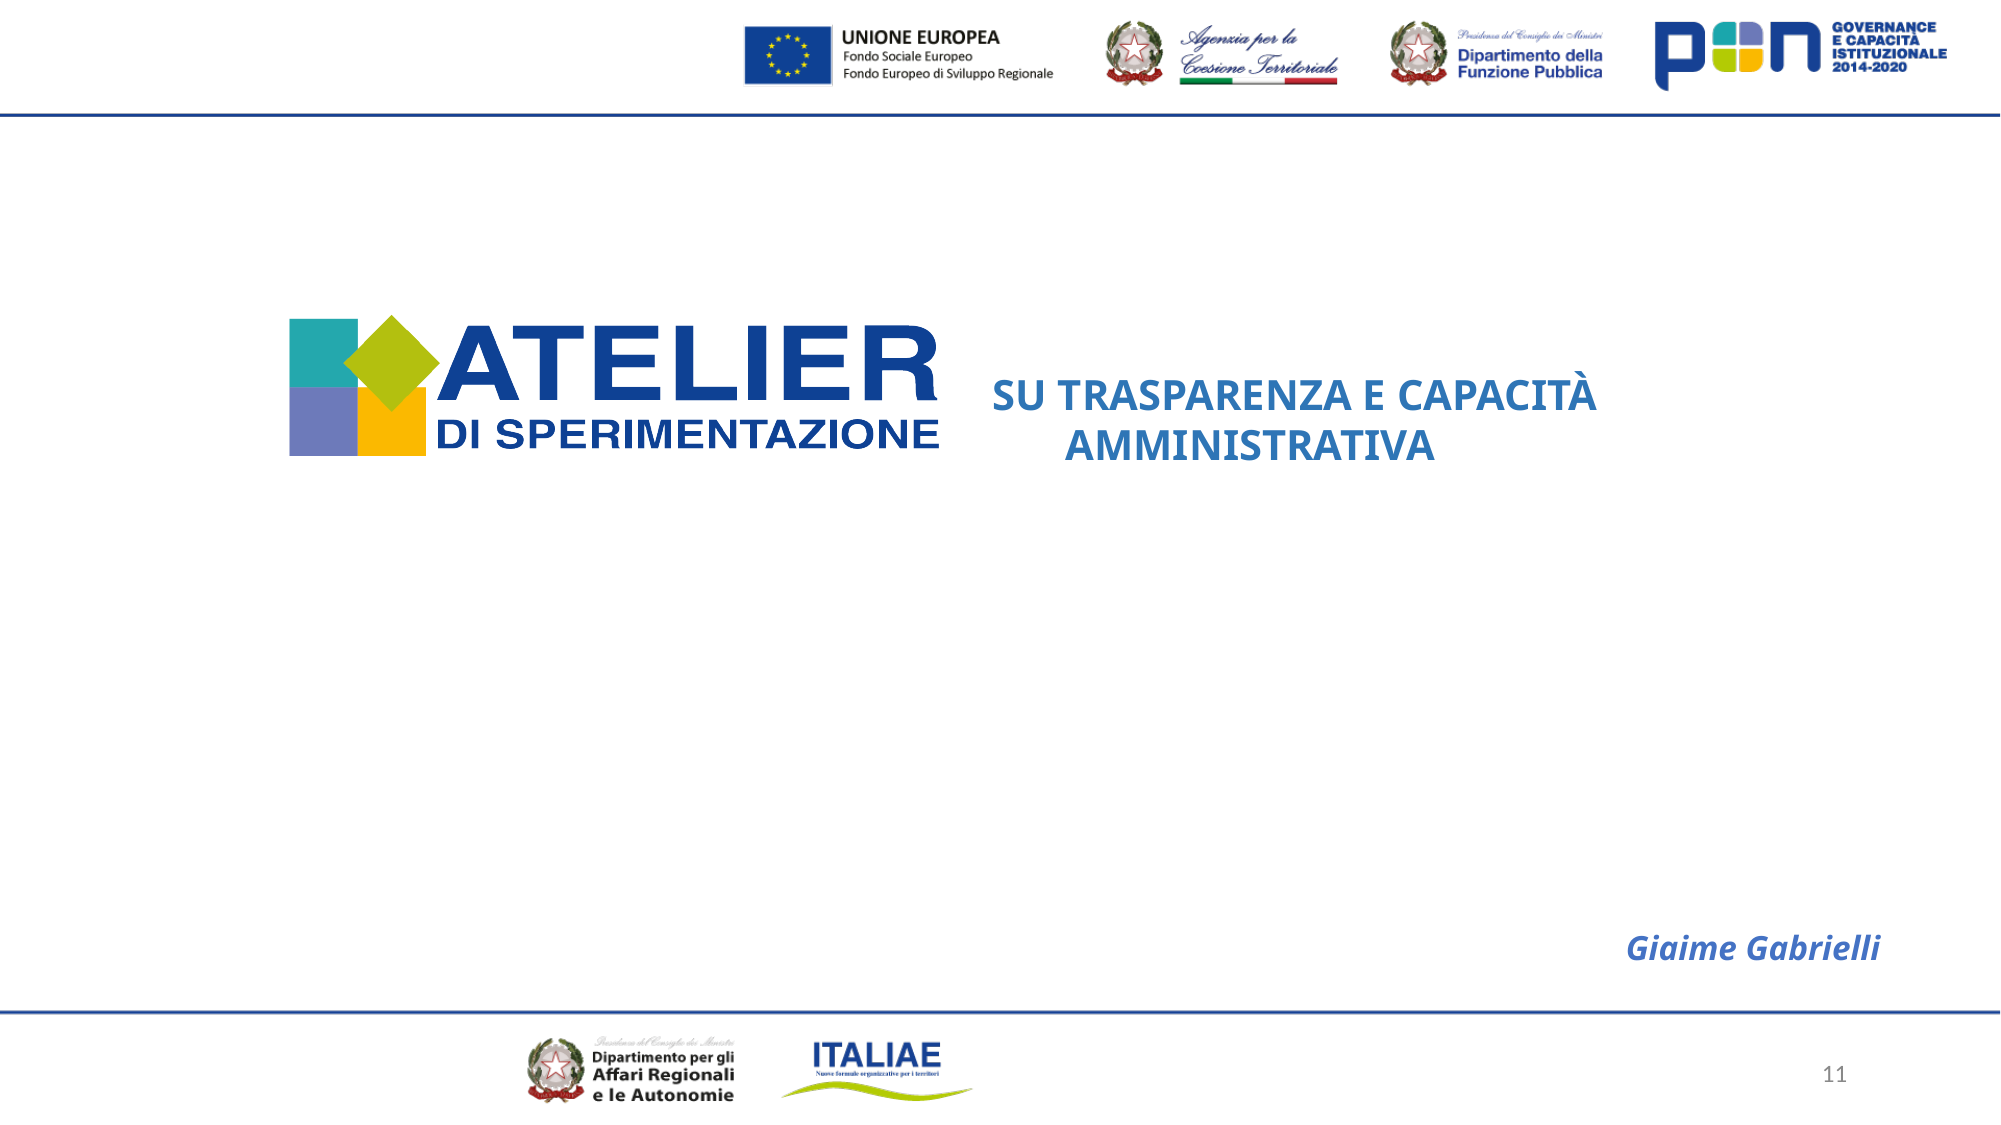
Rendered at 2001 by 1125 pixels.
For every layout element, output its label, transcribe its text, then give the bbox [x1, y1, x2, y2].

text_box Giaime Gabrielli [1611, 919, 1977, 975]
text_box su Trasparenza e Capacità amministrativa [977, 361, 1756, 433]
text_box 11 [1412, 1042, 1863, 1103]
picture [0, 0, 2001, 1125]
